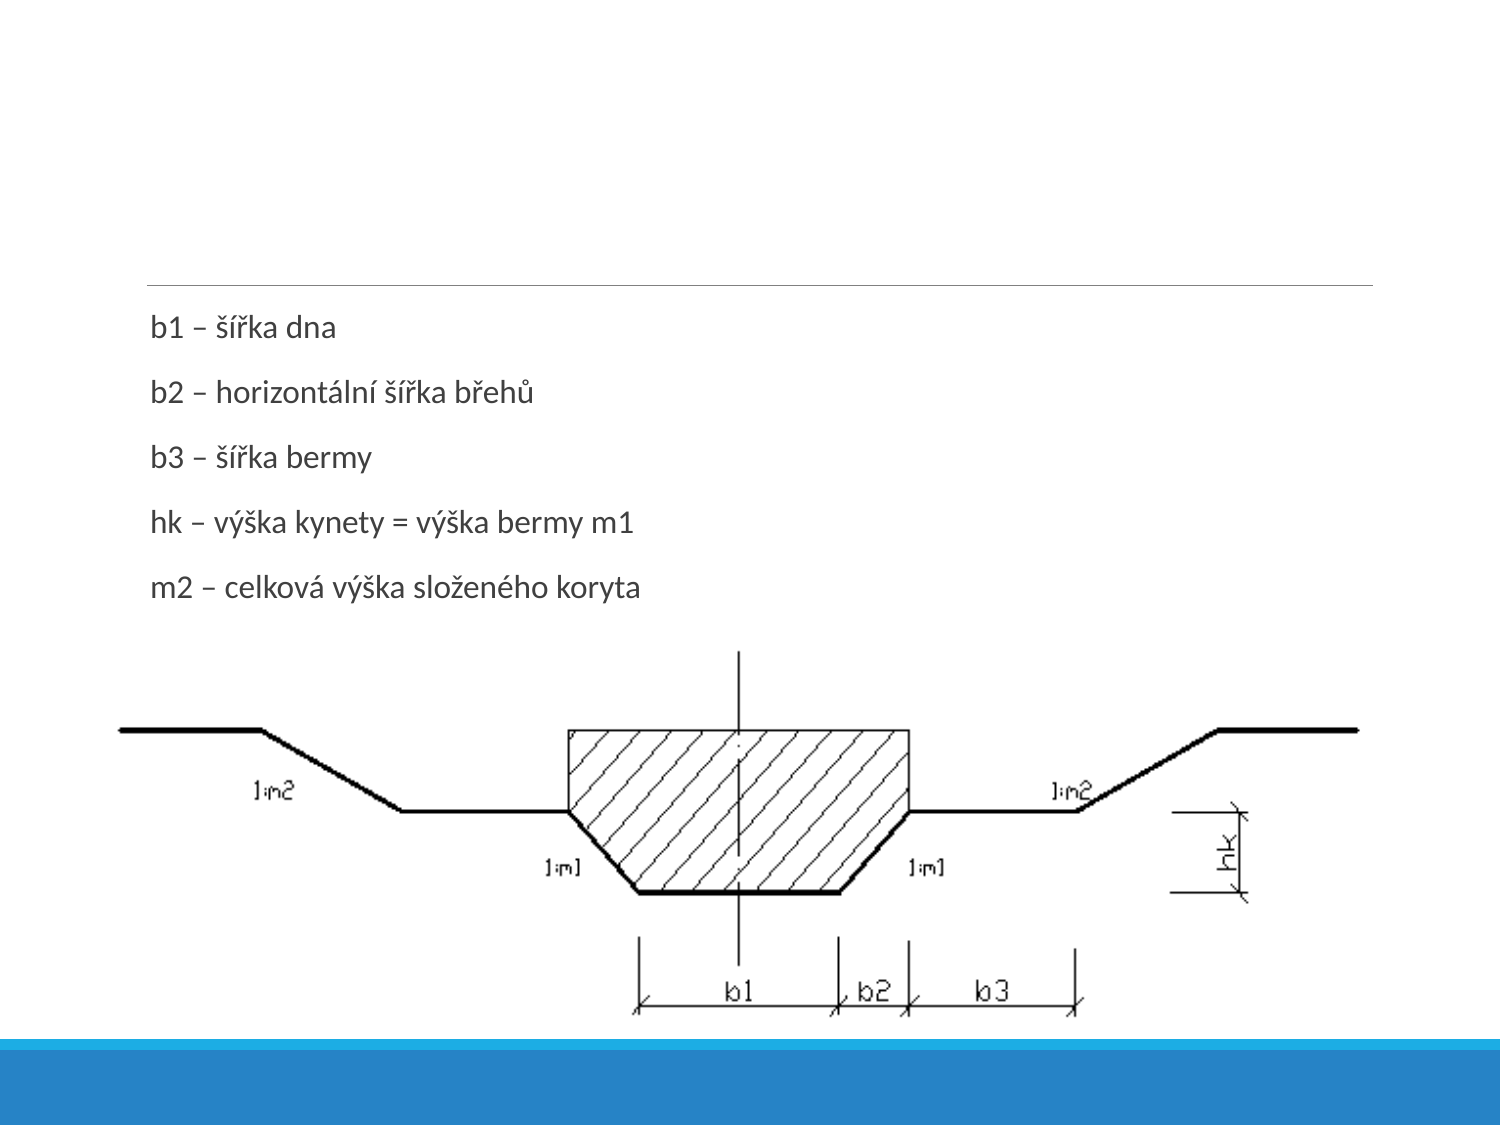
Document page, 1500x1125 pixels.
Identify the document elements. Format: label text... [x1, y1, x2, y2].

list b1 – šířka dna b2 – horizontální šířka břehů b3 – šířka bermy hk – výška kynety = výška bermy m1 m2 – celková výška složeného koryta [135, 302, 1373, 590]
picture [95, 593, 1405, 1075]
